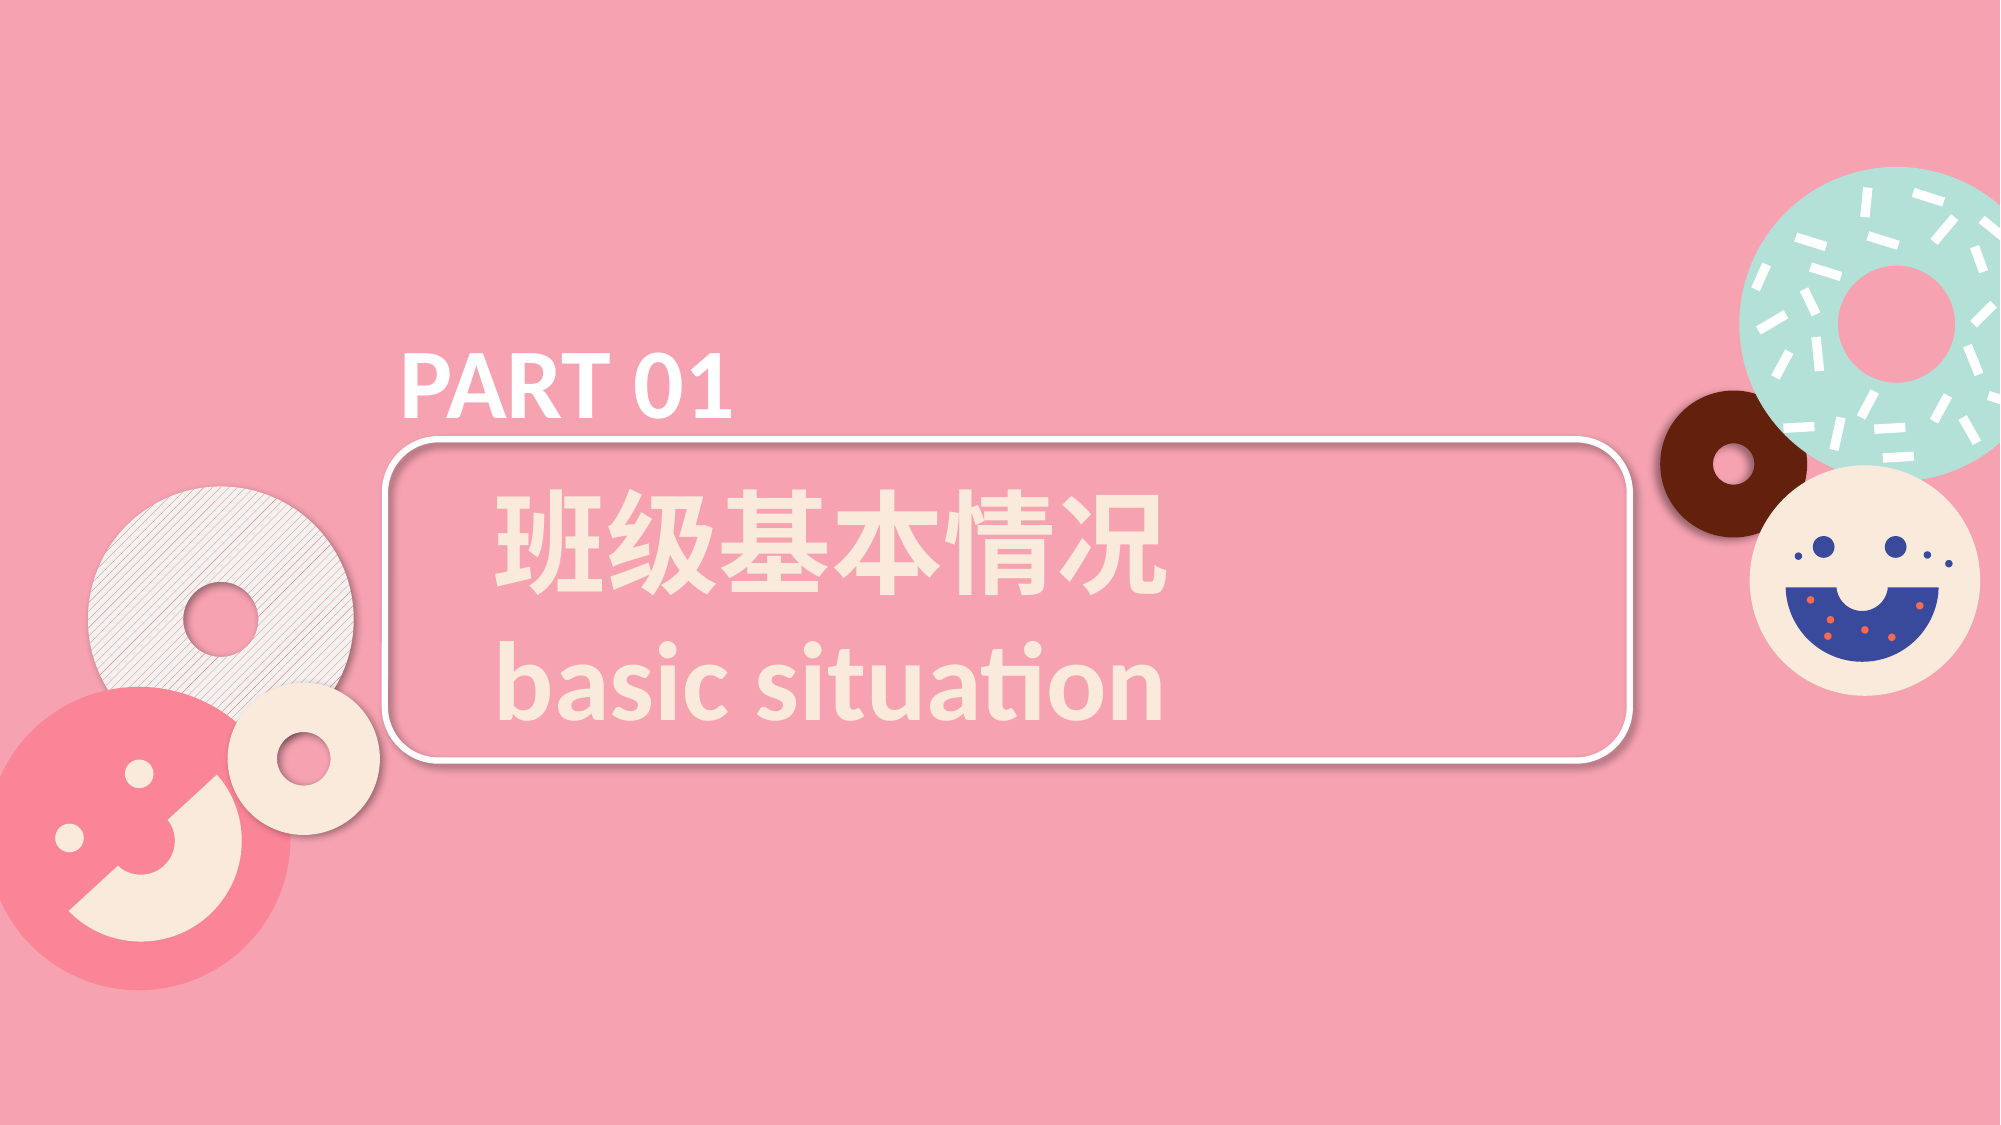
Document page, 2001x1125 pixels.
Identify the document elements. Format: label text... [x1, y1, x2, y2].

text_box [384, 439, 1630, 761]
text_box PART 01 [384, 311, 878, 439]
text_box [0, 486, 380, 991]
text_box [1660, 166, 2000, 696]
